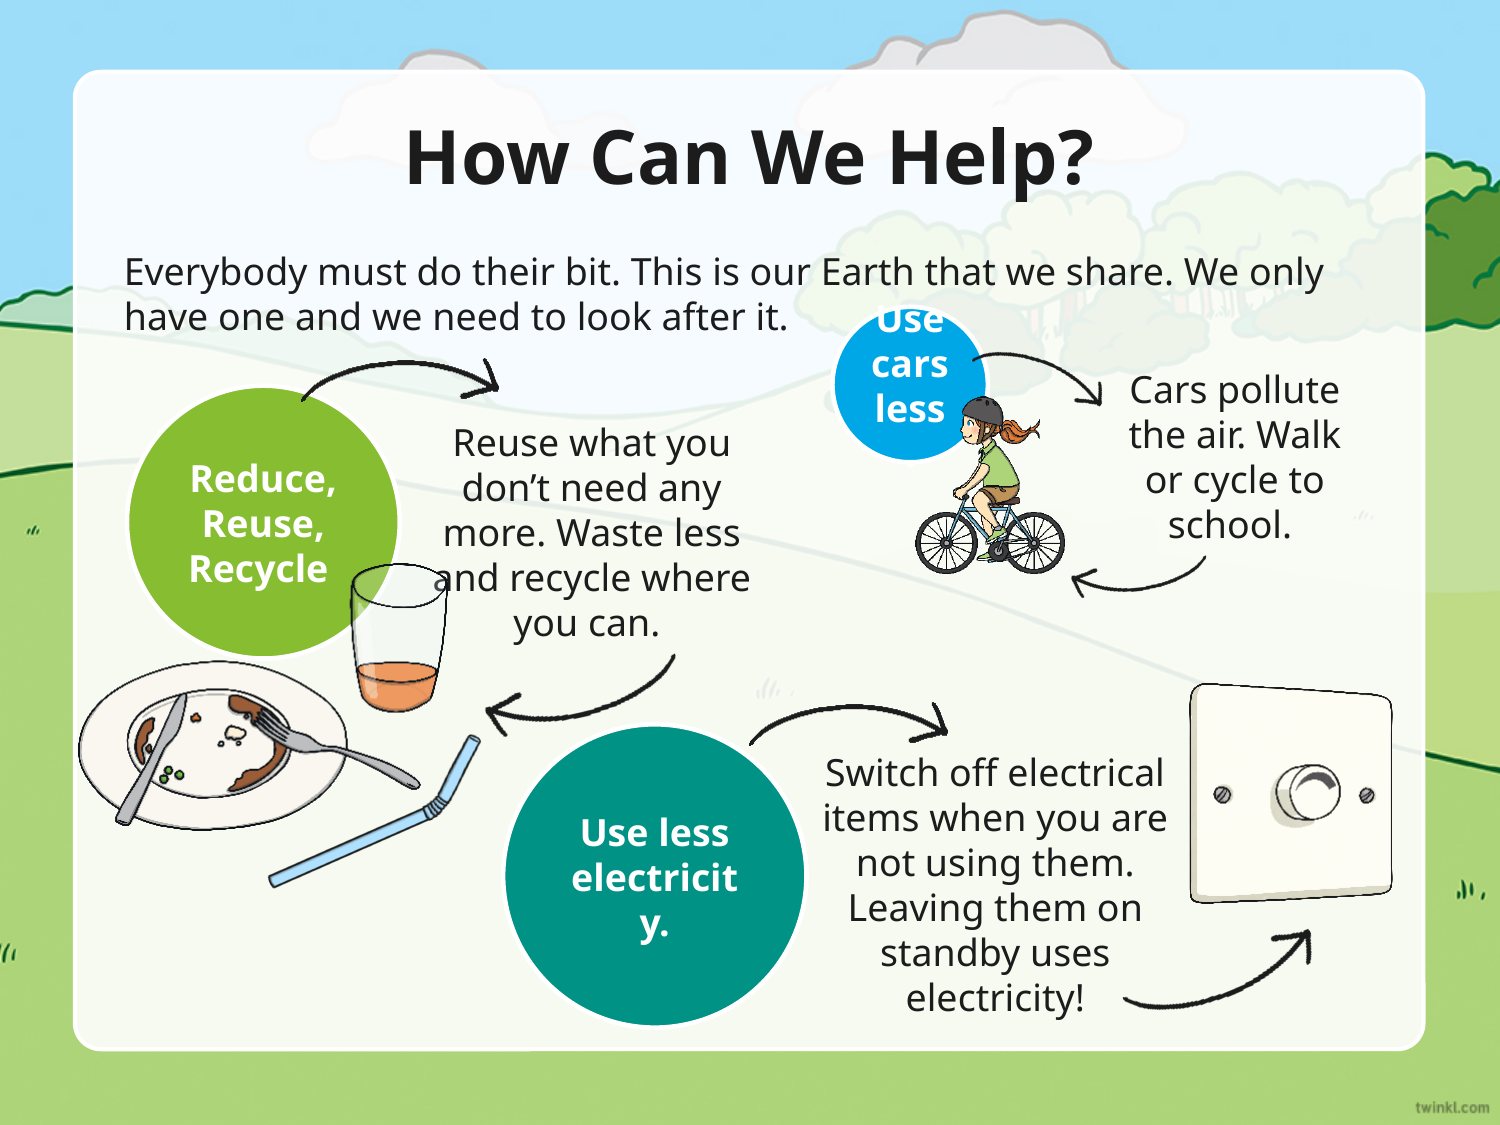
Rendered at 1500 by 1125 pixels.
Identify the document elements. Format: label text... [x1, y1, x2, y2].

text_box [78, 563, 500, 842]
text_box Reuse what you don’t need any more. Waste less and recycle where you can. [426, 418, 757, 644]
text_box Use less electricity. [502, 723, 808, 1029]
picture [0, 0, 1500, 1125]
text_box Cars pollute the air. Walk or cycle to school. [1120, 365, 1349, 546]
title How Can We Help? [73, 76, 1426, 244]
text_box Use cars less. [831, 305, 989, 464]
text_box Everybody must do their bit. This is our Earth that we share. We only have one and we need to look after it. [123, 248, 1376, 339]
text_box Reduce, Reuse, Recycle [125, 384, 401, 563]
text_box Switch off electrical items when you are not using them. Leaving them on standby uses electricity! [813, 748, 1178, 1019]
